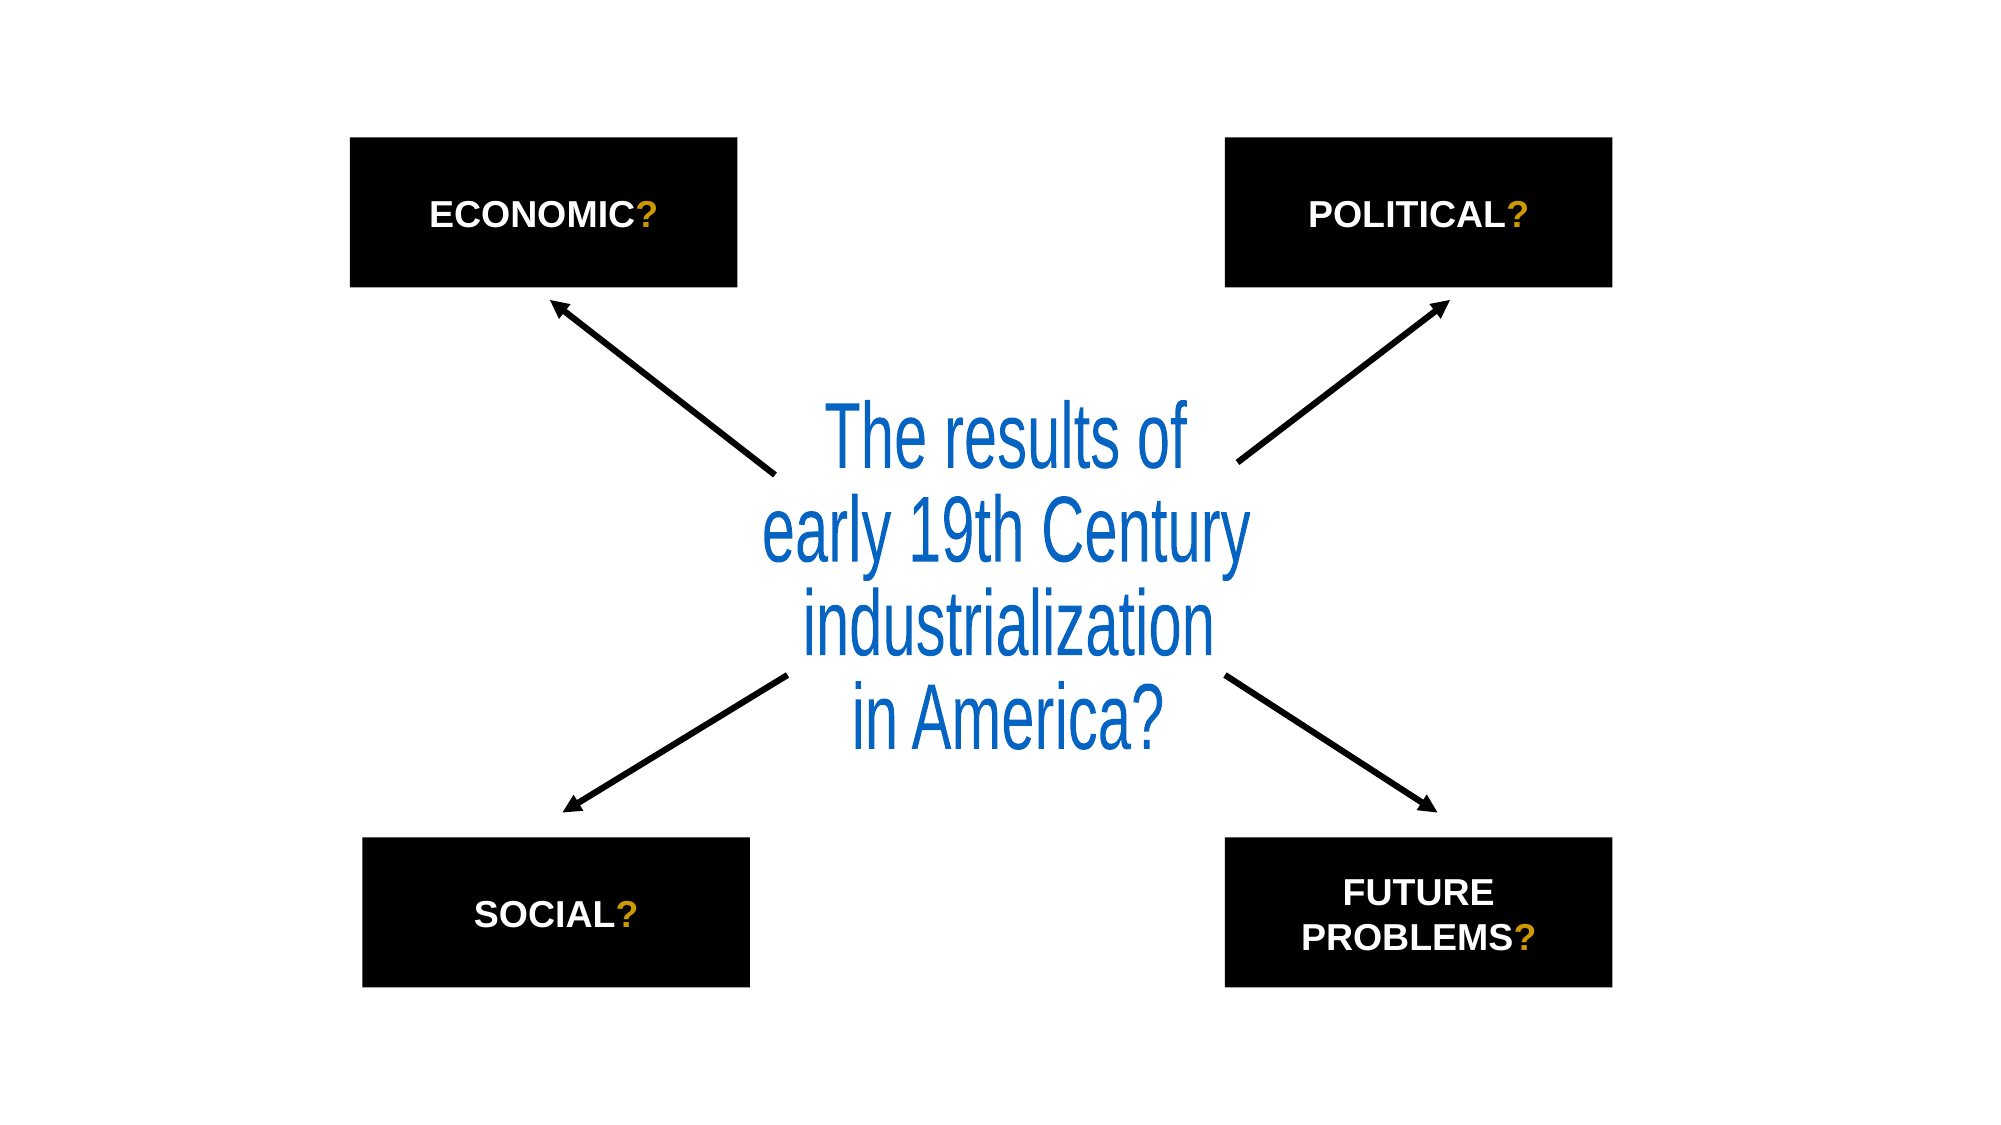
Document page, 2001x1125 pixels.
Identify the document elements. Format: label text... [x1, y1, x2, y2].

text_box ECONOMIC? [349, 137, 738, 288]
text_box [549, 299, 776, 476]
text_box [562, 674, 788, 813]
text_box [1237, 299, 1450, 463]
text_box [1224, 674, 1438, 813]
text_box POLITICAL? [1224, 137, 1613, 288]
text_box SOCIAL? [362, 837, 750, 988]
text_box FUTURE PROBLEMS? [1224, 837, 1613, 988]
